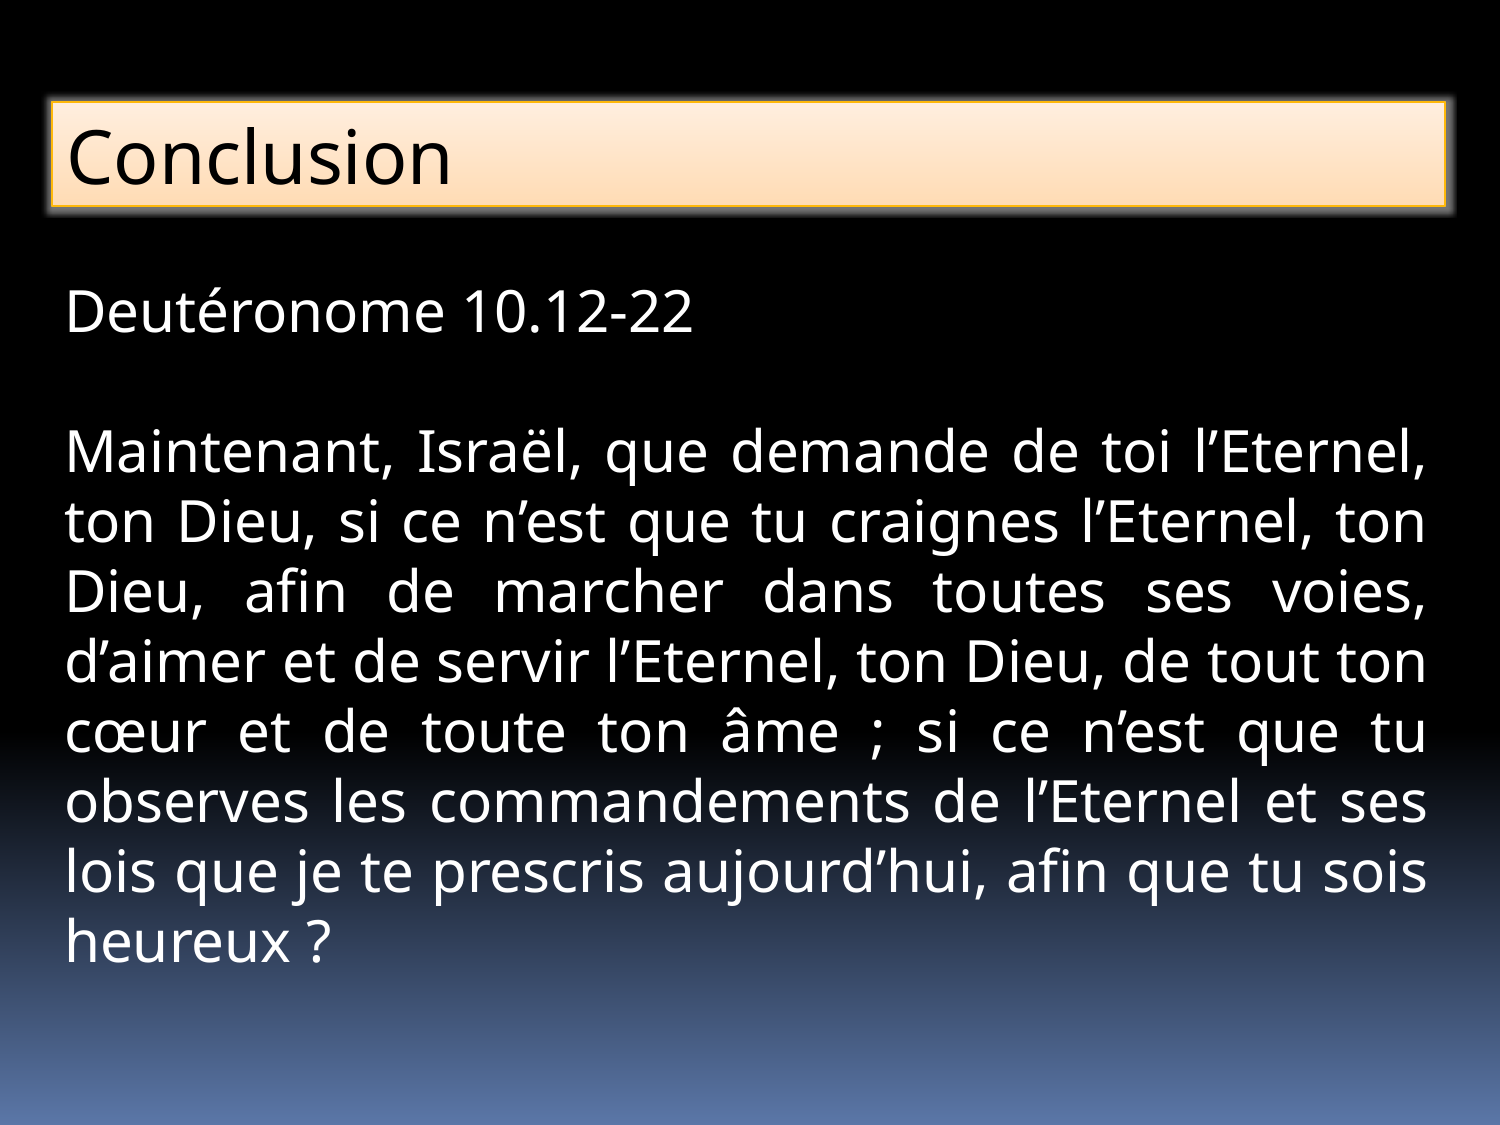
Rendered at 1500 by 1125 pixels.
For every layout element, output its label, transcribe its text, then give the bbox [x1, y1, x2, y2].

text_box Conclusion [51, 101, 1446, 207]
text_box Deutéronome 10.12-22 Maintenant, Israël, que demande de toi l’Eternel, ton Dieu, si ce n’est que tu craignes l’Eternel, ton Dieu, afin de marcher dans toutes ses voies, d’aimer et de servir l’Eternel, ton Dieu, de tout ton cœur et de toute ton âme ; si ce n’est que tu observes les commandements de l’Eternel et ses lois que je te prescris aujourd’hui, afin que tu sois heureux ? [49, 267, 1444, 982]
